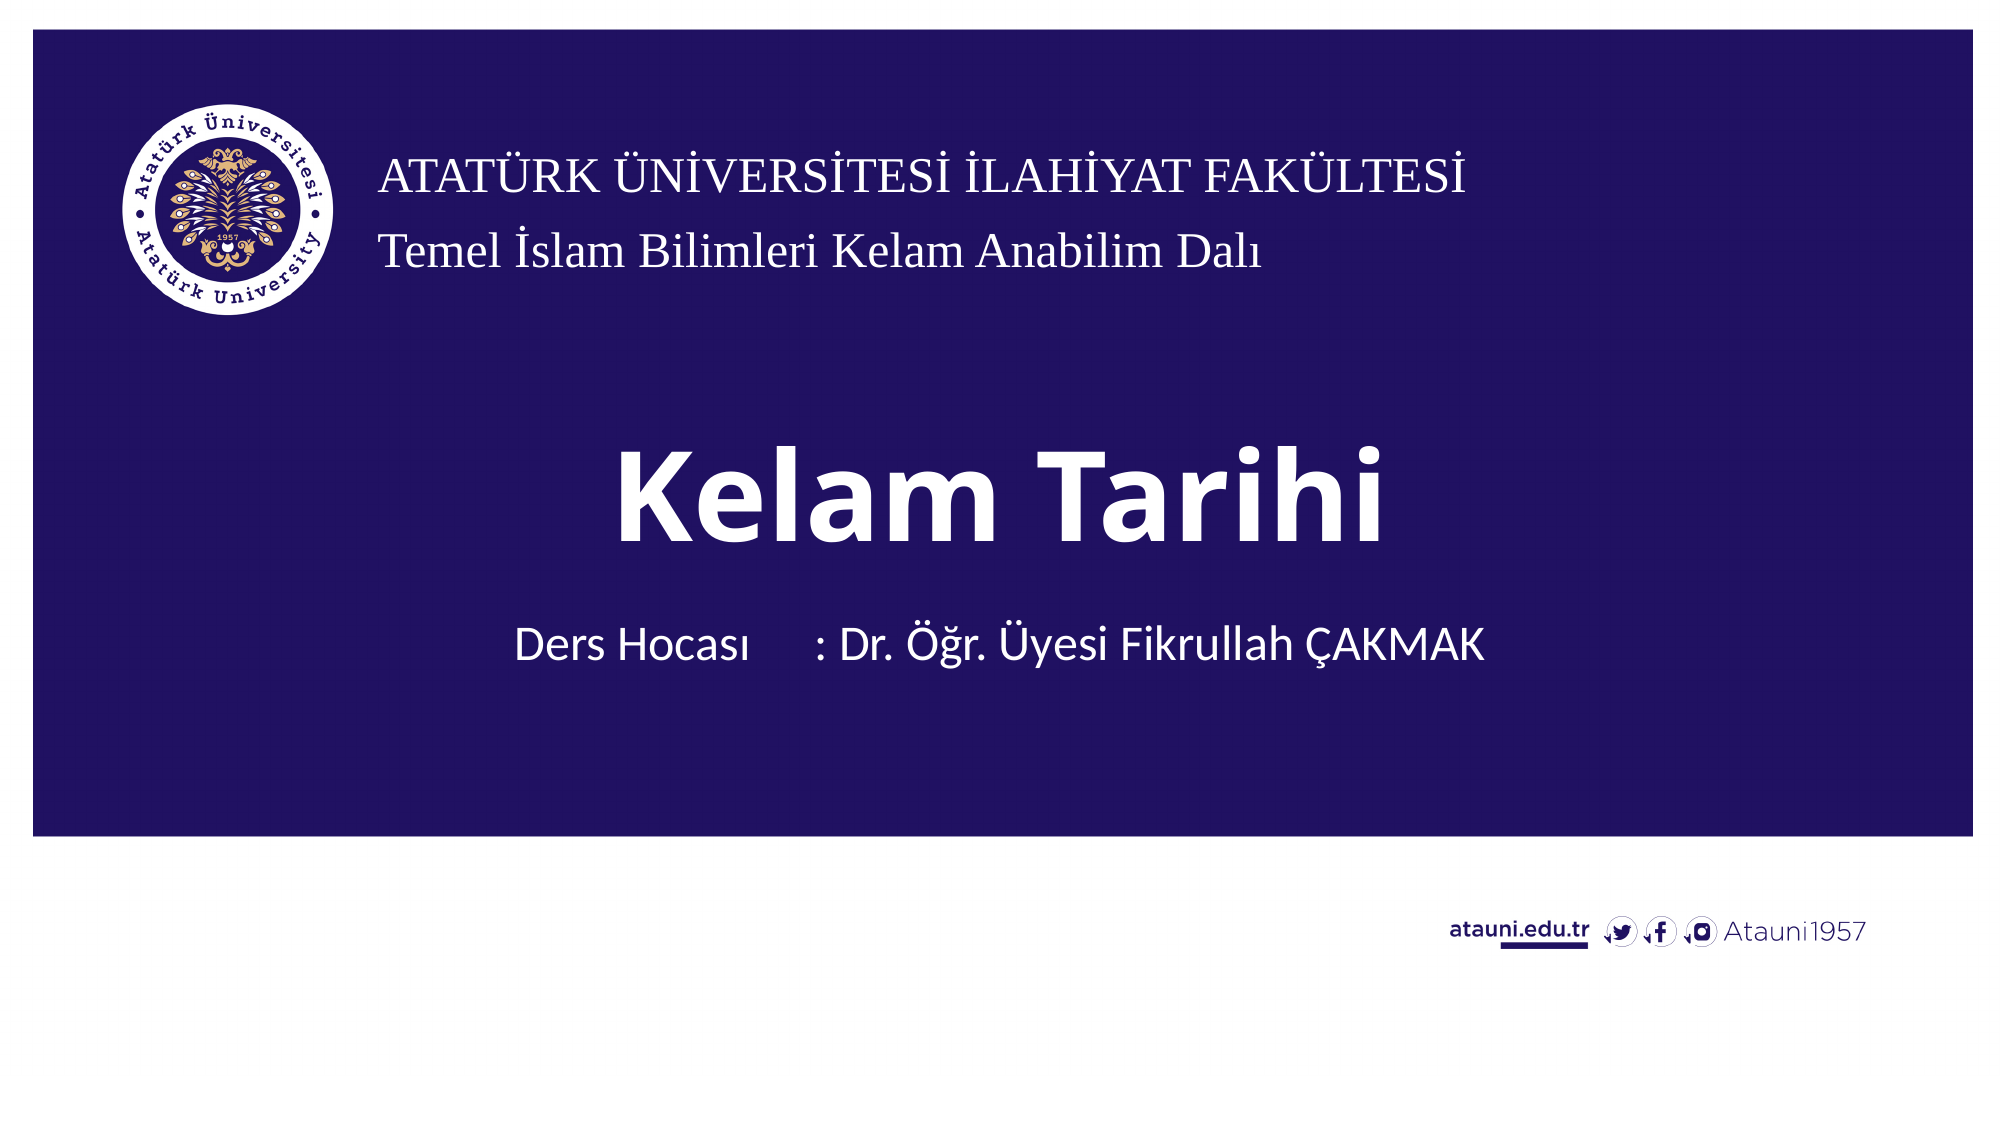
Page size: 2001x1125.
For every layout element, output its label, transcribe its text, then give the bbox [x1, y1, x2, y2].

title Kelam Tarihi [249, 184, 1750, 576]
subtitle Ders Hocası : Dr. Öğr. Üyesi Fikrullah ÇAKMAK [249, 590, 1750, 863]
text_box ATATÜRK ÜNİVERSİTESİ İLAHİYAT FAKÜLTESİ Temel İslam Bilimleri Kelam Anabilim Dalı [362, 141, 1808, 281]
picture [0, 0, 2000, 1076]
